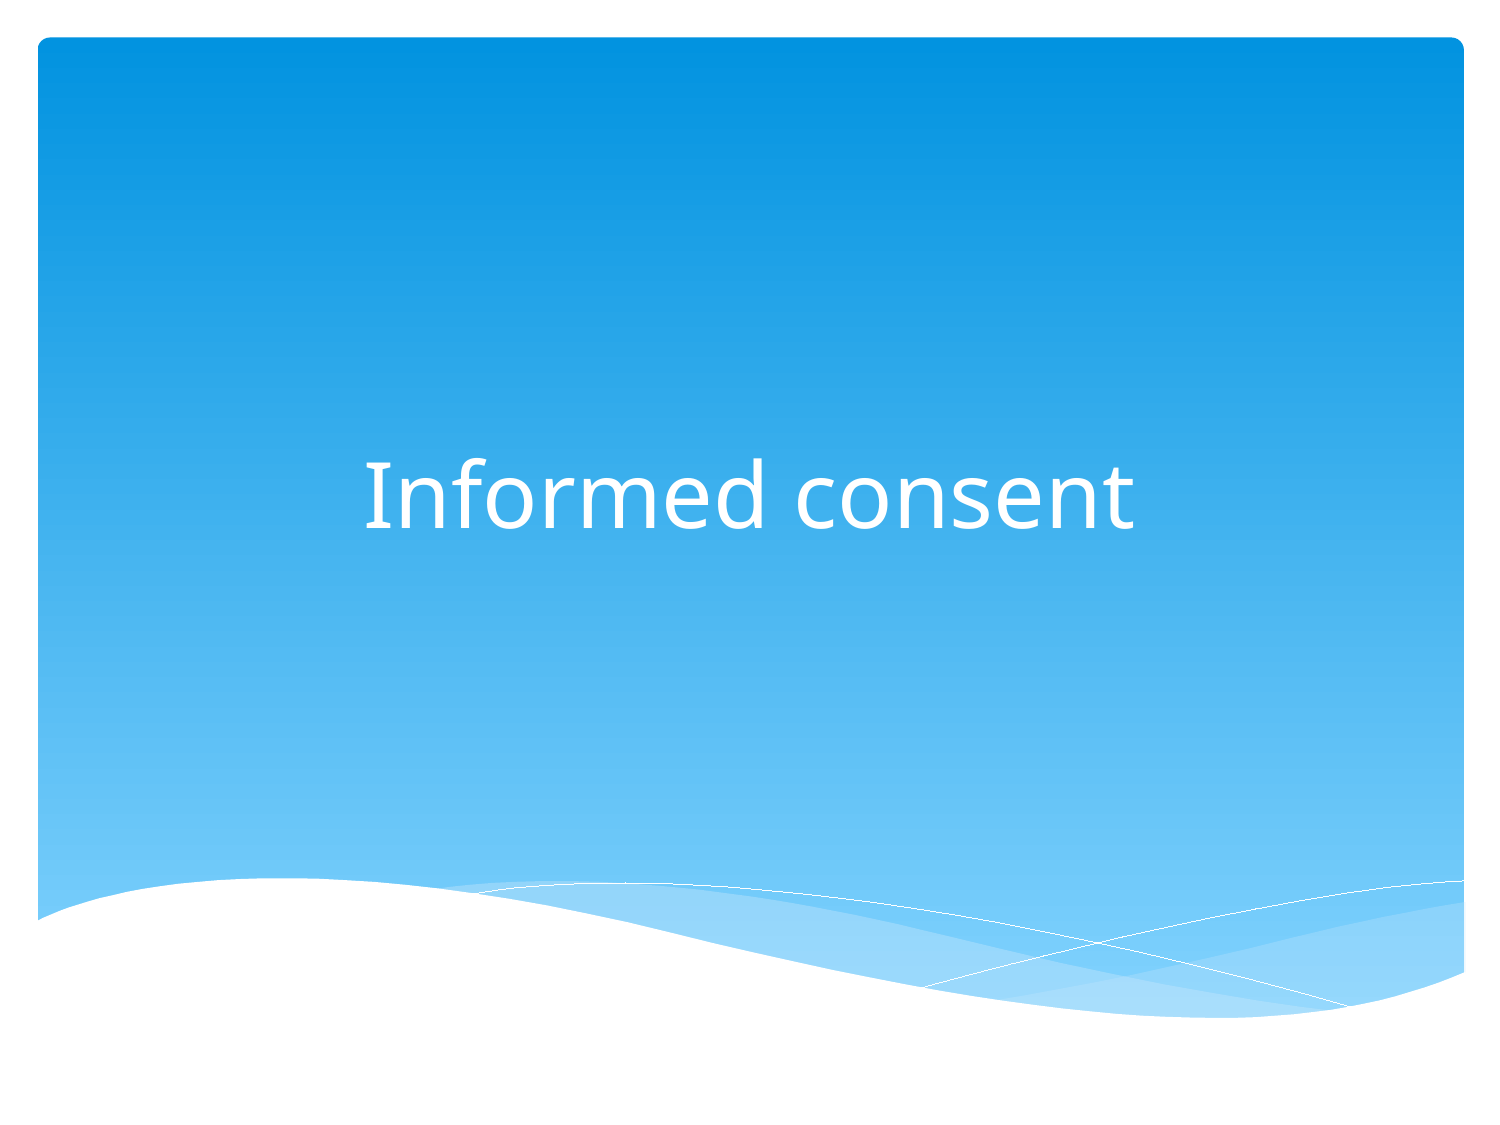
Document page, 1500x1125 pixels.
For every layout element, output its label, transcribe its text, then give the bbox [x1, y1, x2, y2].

title Informed consent [112, 262, 1388, 555]
